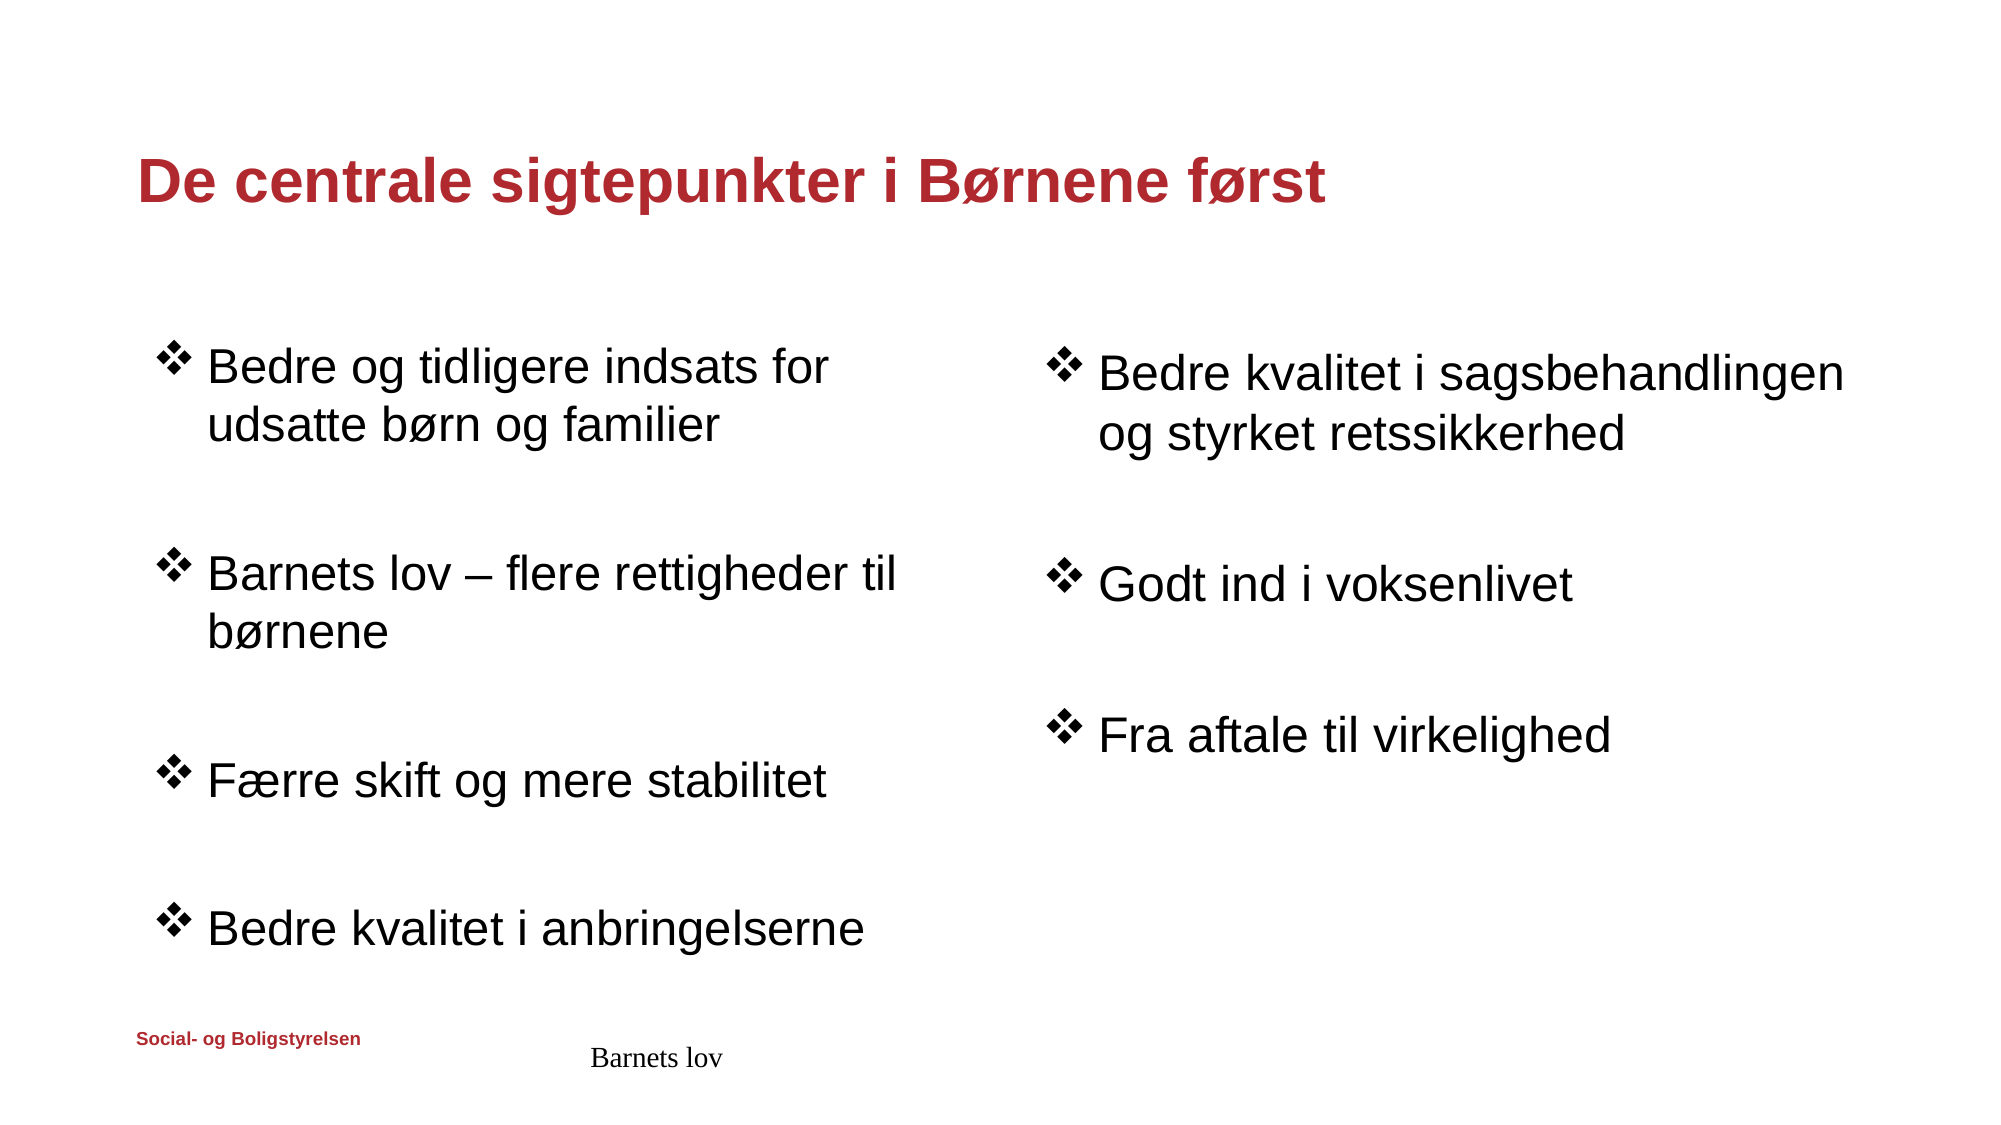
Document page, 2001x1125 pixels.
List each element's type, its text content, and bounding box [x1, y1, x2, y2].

list Bedre kvalitet i sagsbehandlingen og styrket retssikkerhed Godt ind i voksenlivet Fra aftale til virkelighed [1027, 267, 1866, 964]
list Bedre og tidligere indsats for udsatte børn og familier Barnets lov – flere rettigheder til børnene Færre skift og mere stabilitet Bedre kvalitet i anbringelserne [137, 267, 977, 964]
title De centrale sigtepunkter i Børnene først [137, 149, 1867, 250]
footer Barnets lov [136, 1043, 1178, 1074]
